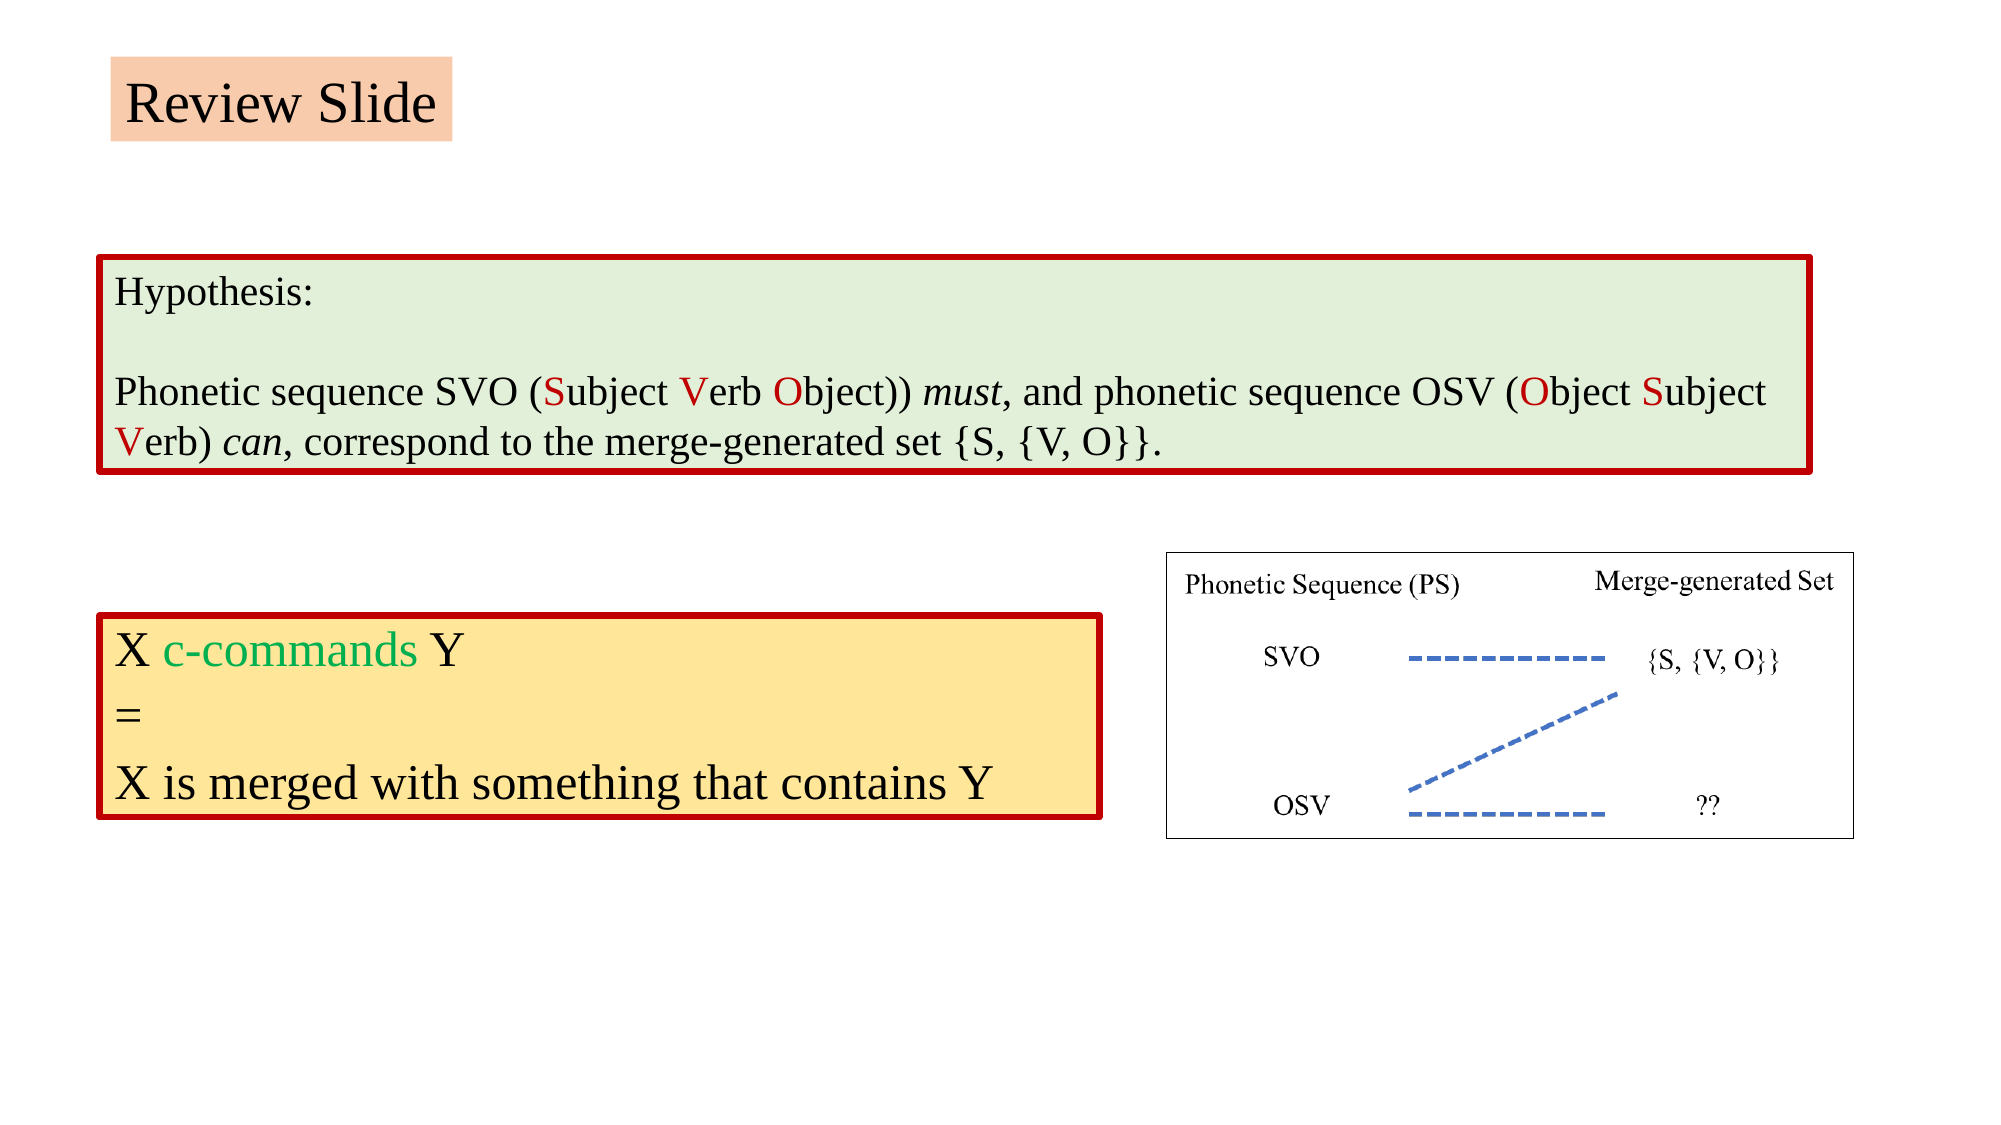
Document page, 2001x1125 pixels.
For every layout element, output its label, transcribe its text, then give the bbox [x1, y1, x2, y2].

text_box Review Slide [110, 56, 453, 142]
picture [1166, 552, 1855, 839]
text_box X c-commands Y = X is merged with something that contains Y [99, 615, 1100, 818]
text_box Hypothesis: Phonetic sequence SVO (Subject Verb Object)) must, and phonetic sequence OSV (Object Subject Verb) can, correspond to the merge-generated set {S, {V, O}}. [99, 256, 1810, 472]
